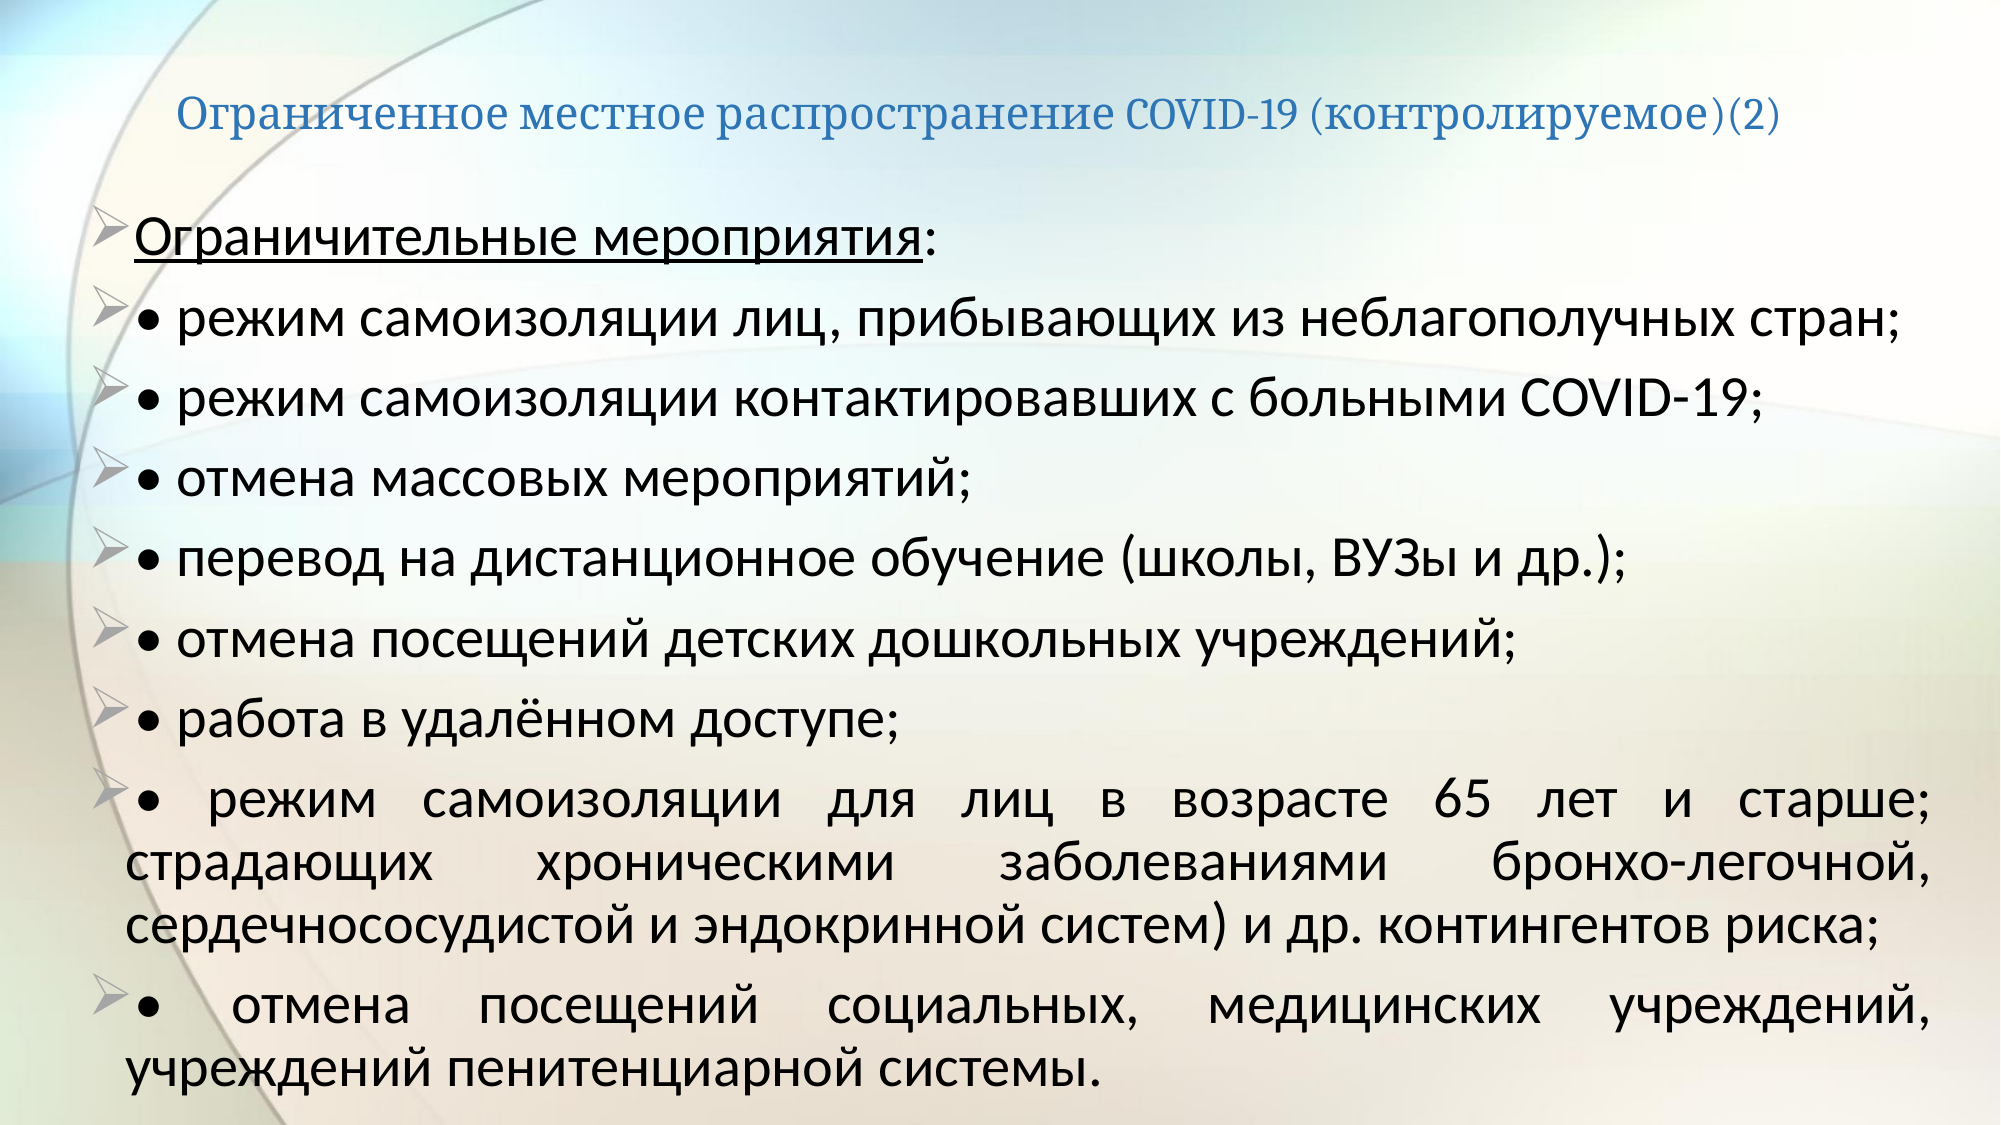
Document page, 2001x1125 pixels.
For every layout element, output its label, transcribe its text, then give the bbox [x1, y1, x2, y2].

picture [0, 0, 2001, 1125]
list Ограничительные мероприятия: • режим самоизоляции лиц, прибывающих из неблагополучных стран; • режим самоизоляции контактировавших с больными COVID-19; • отмена массовых мероприятий; • перевод на дистанционное обучение (школы, ВУЗы и др.); • отмена посещений детских дошкольных учреждений; • работа в удалённом доступе; • режим самоизоляции для лиц в возрасте 65 лет и старше; страдающих хроническими заболеваниями бронхо-легочной, сердечнососудистой и эндокринной систем) и др. контингентов риска; • отмена посещений социальных, медицинских учреждений, учреждений пенитенциарной системы. [72, 197, 1948, 1109]
title Ограниченное местное распространение COVID-19 (контролируемое)(2) [95, 59, 1863, 163]
